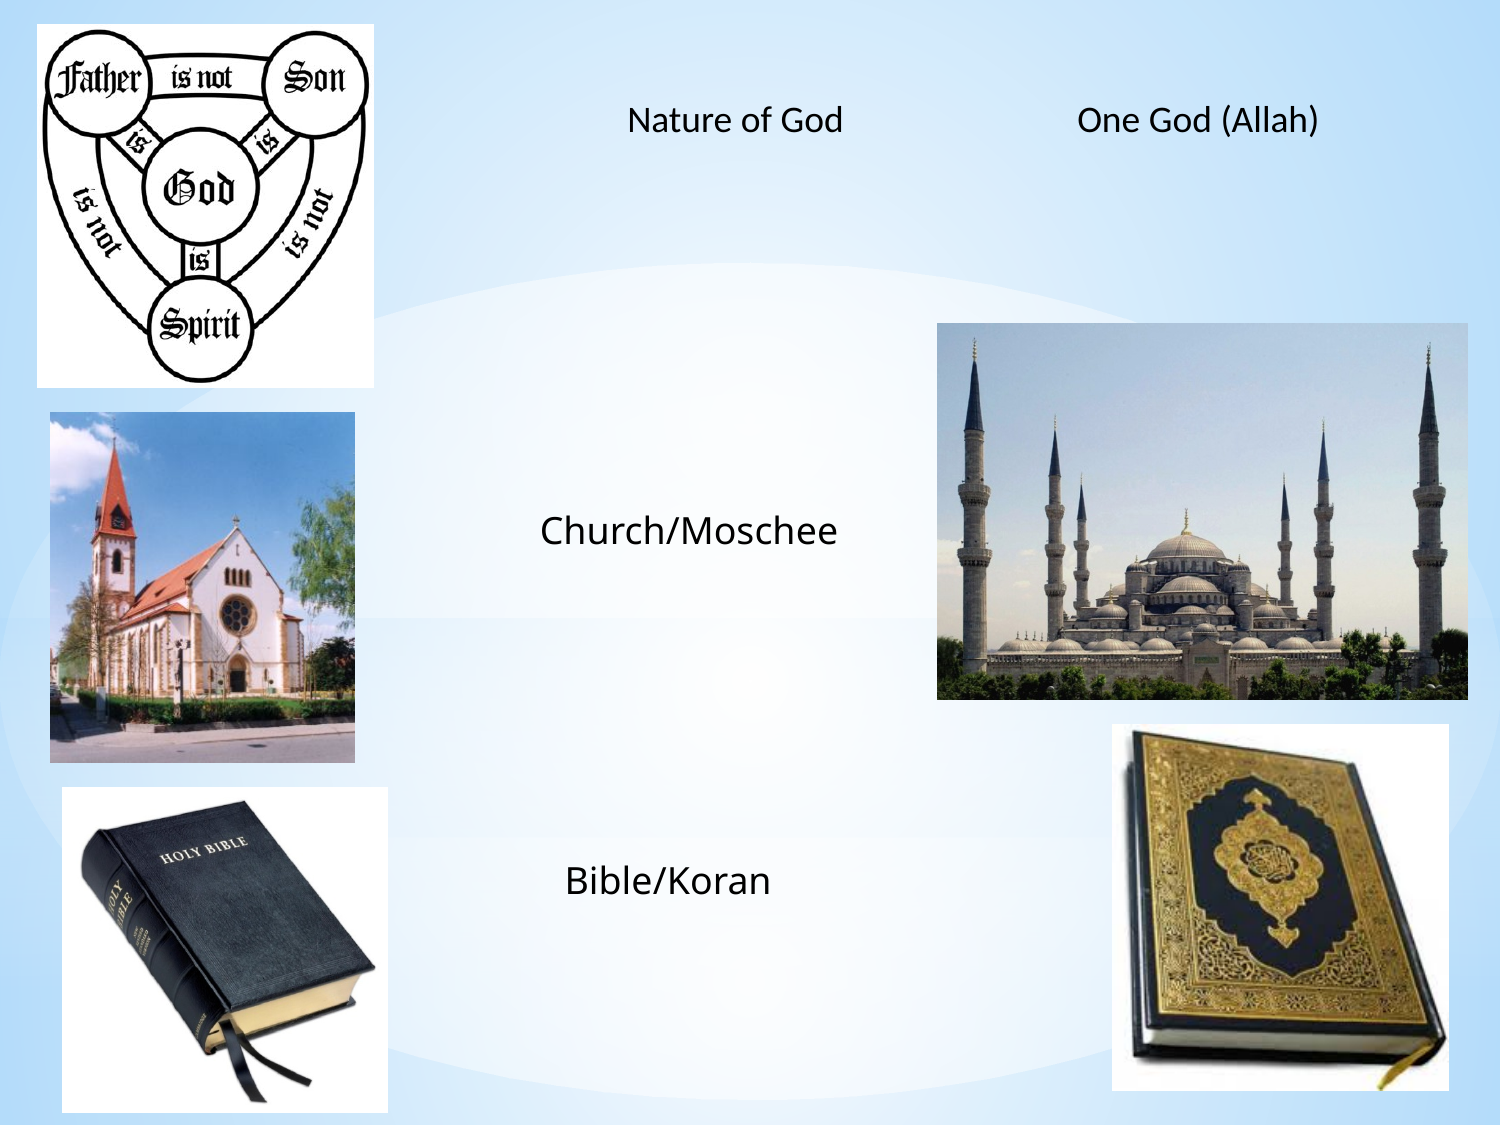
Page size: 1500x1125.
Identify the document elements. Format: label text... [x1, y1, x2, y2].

picture [937, 323, 1468, 701]
picture [1112, 724, 1449, 1091]
text_box Nature of God [612, 87, 975, 193]
text_box Church/Moschee [524, 499, 931, 560]
text_box One God (Allah) [1062, 87, 1388, 193]
picture [37, 24, 375, 388]
text_box Bible/Koran [549, 849, 1000, 910]
picture [49, 412, 356, 763]
picture [62, 787, 388, 1113]
